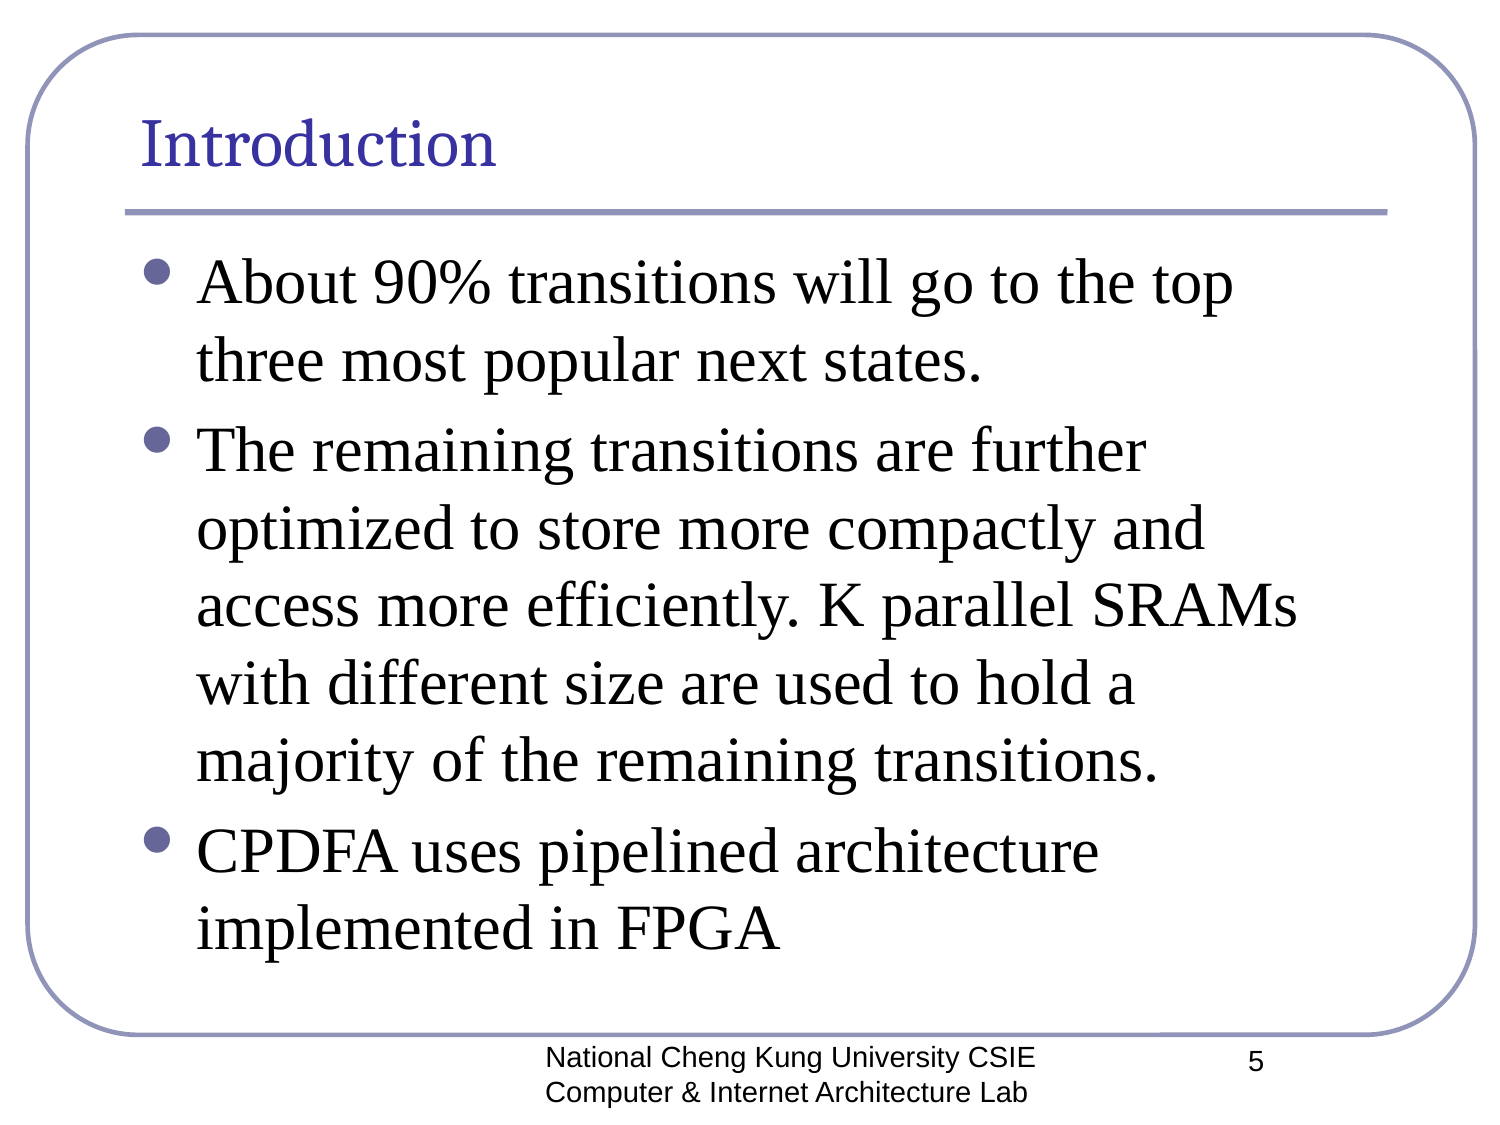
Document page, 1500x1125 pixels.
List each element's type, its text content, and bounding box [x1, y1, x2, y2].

title Introduction [125, 90, 1388, 188]
footer National Cheng Kung University CSIE Computer & Internet Architecture Lab [466, 1030, 1117, 1107]
list About 90% transitions will go to the top three most popular next states. The remaining transitions are further optimized to store more compactly and access more efficiently. K parallel SRAMs with different size are used to hold a majority of the remaining transitions. CPDFA uses pipelined architecture implemented in FPGA [125, 231, 1388, 975]
slide_number 5 [1124, 1034, 1388, 1111]
